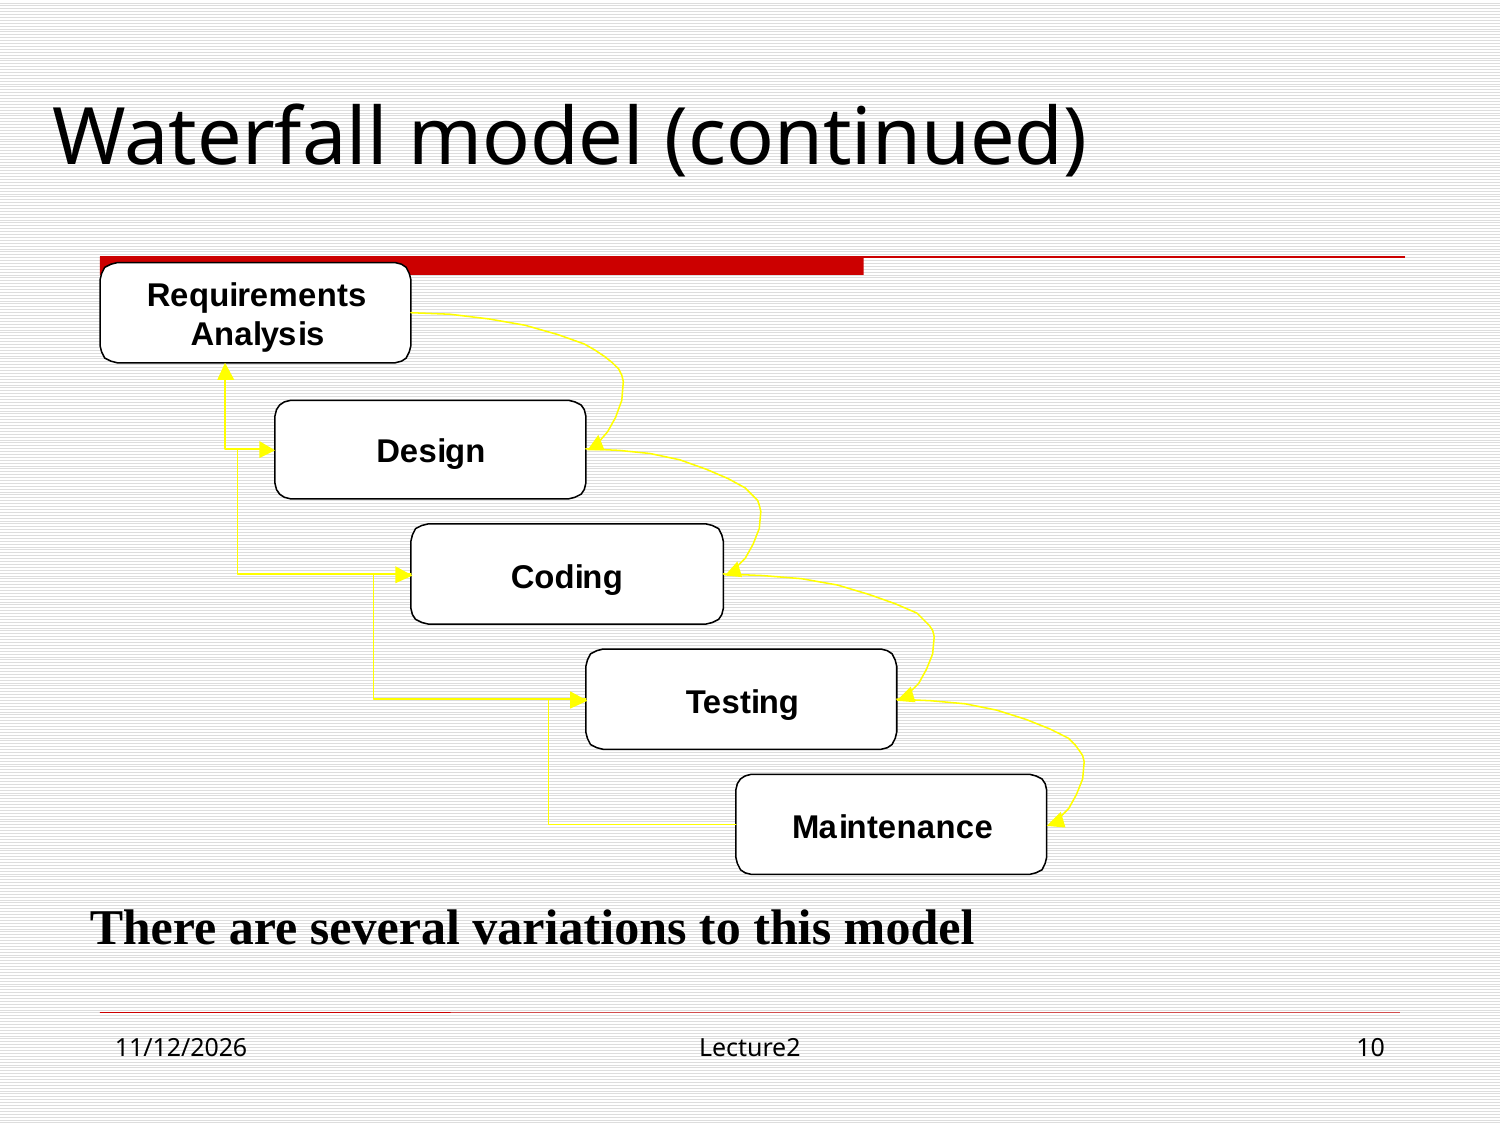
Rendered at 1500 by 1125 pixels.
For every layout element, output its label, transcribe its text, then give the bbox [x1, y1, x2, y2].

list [87, 199, 1385, 928]
text_box There are several variations to this model [75, 887, 1375, 963]
title Waterfall model (continued) [37, 0, 1313, 188]
slide_number 10 [1074, 1024, 1401, 1103]
footer Lecture2 [512, 1024, 988, 1103]
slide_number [99, 1024, 426, 1103]
